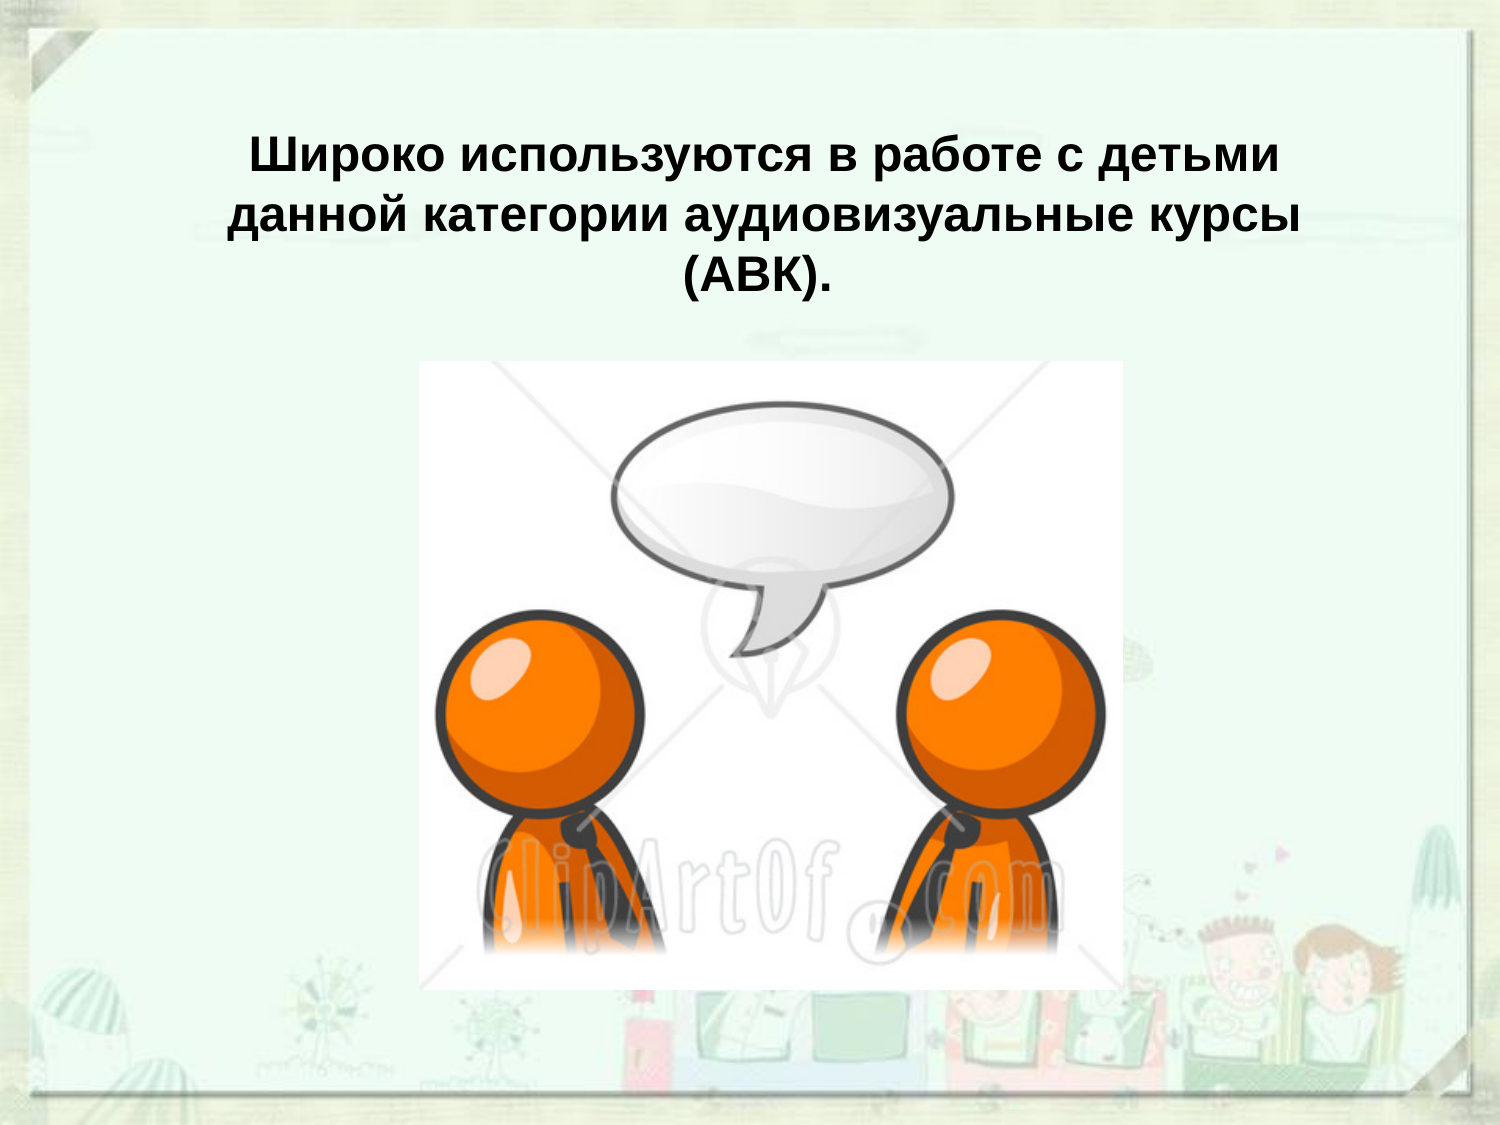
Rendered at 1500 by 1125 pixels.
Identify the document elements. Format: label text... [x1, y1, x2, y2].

picture [0, 0, 1500, 1125]
text_box Широко используются в работе с детьми данной категории аудиовизуальные курсы (АВК). [159, 113, 1371, 309]
